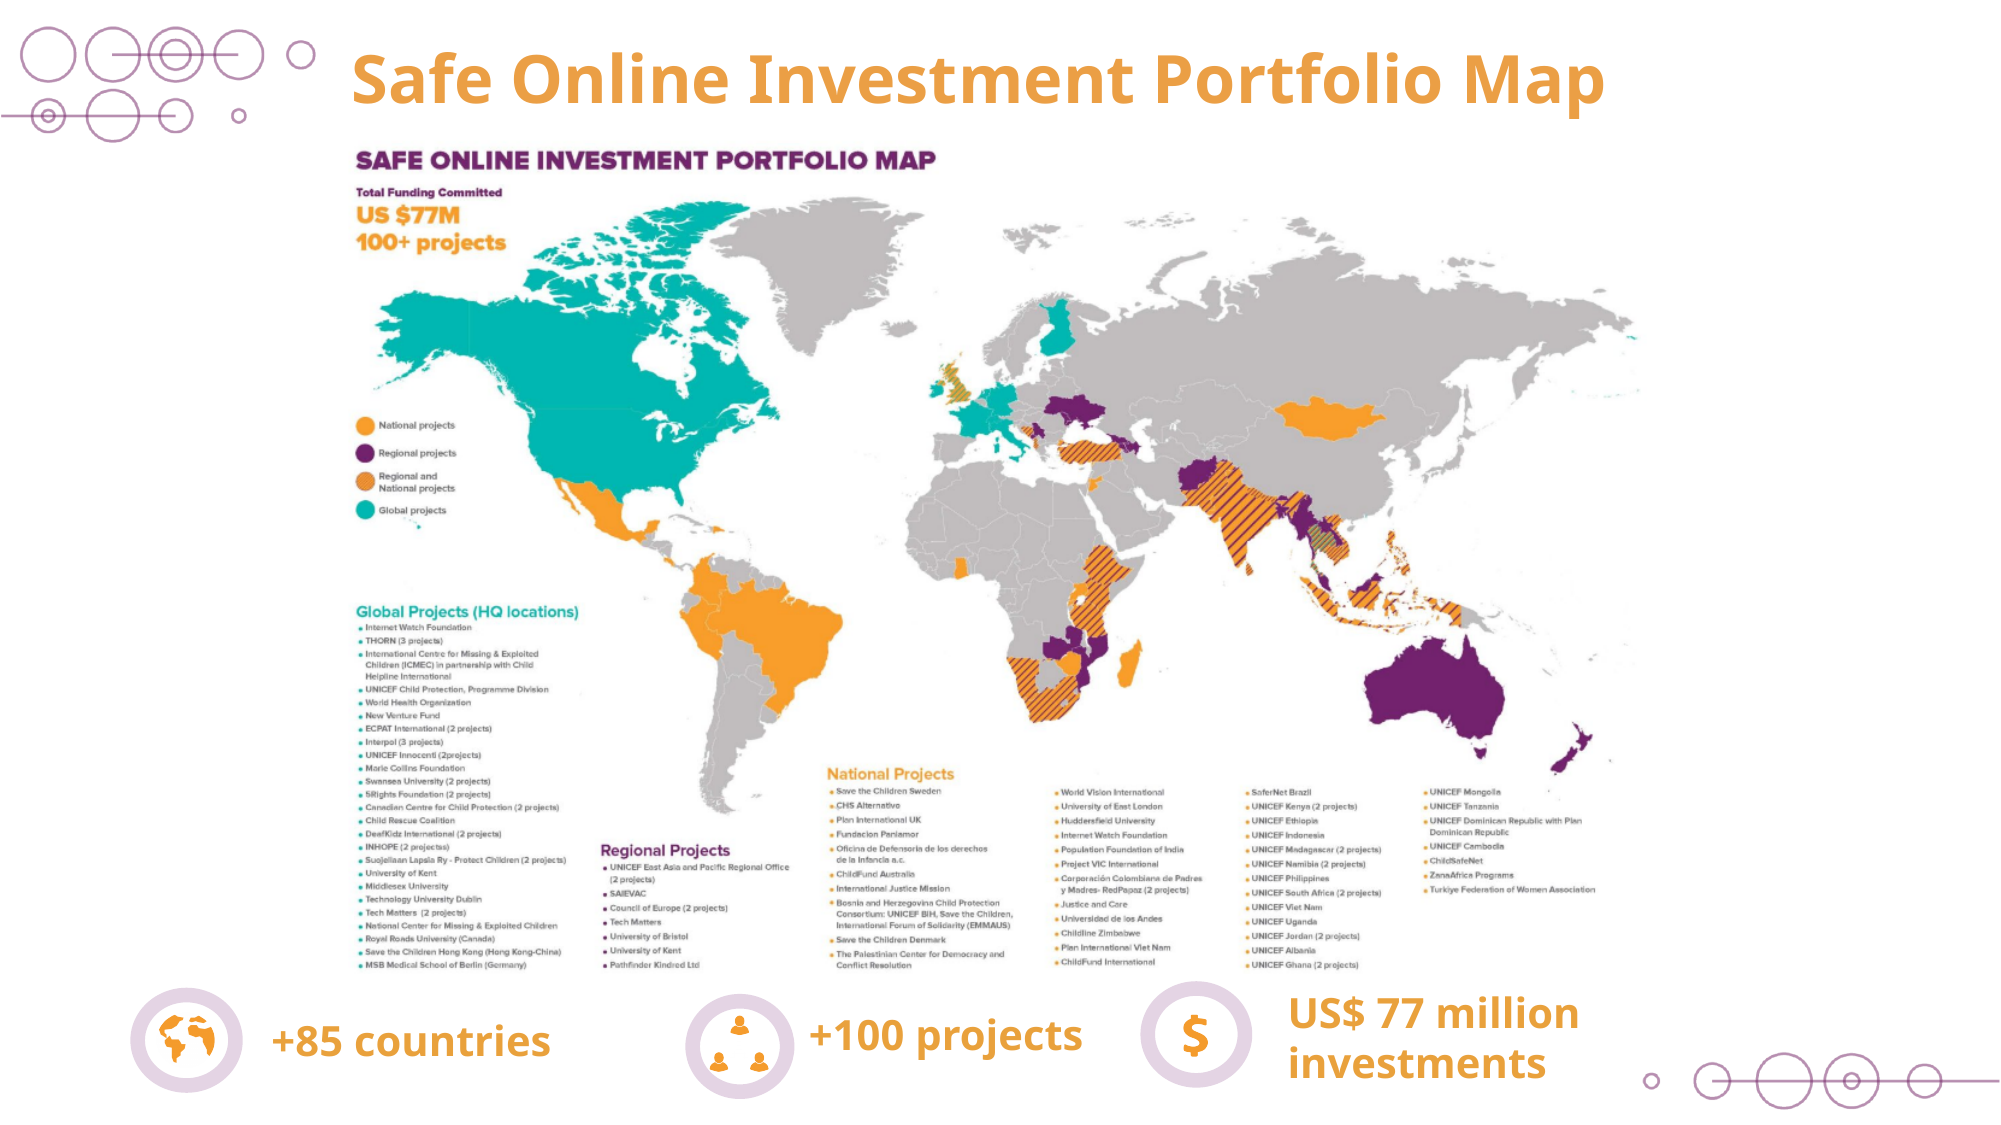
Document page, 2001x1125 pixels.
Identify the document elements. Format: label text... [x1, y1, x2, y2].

picture [1641, 1051, 2000, 1110]
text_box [137, 994, 236, 1086]
text_box +100 projects [793, 1001, 1126, 1067]
text_box +85 countries [256, 1007, 692, 1073]
picture [341, 136, 1659, 974]
text_box US$ 77 million investments [1272, 979, 1829, 1095]
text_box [692, 1001, 788, 1092]
picture [1, 26, 316, 143]
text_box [1147, 988, 1245, 1081]
